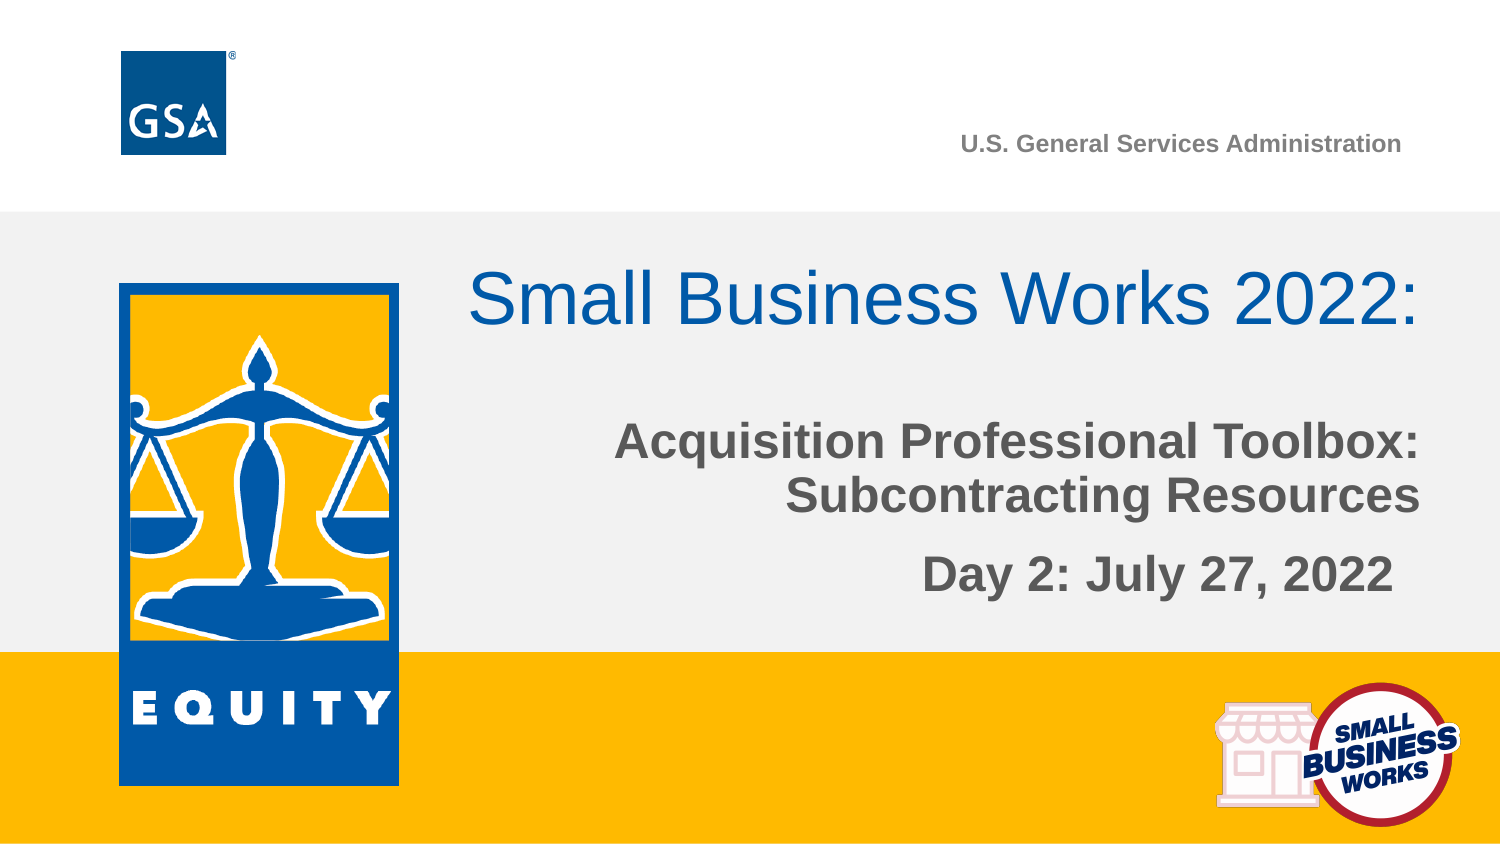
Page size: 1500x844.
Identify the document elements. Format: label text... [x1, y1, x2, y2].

picture [119, 283, 399, 786]
picture [1187, 672, 1481, 838]
title Small Business Works 2022: Acquisition Professional Toolbox: Subcontracting Resources Day 2: July 27, 2022 [430, 244, 1421, 618]
picture [121, 50, 237, 156]
text_box U.S. General Services Administration [239, 112, 1403, 173]
